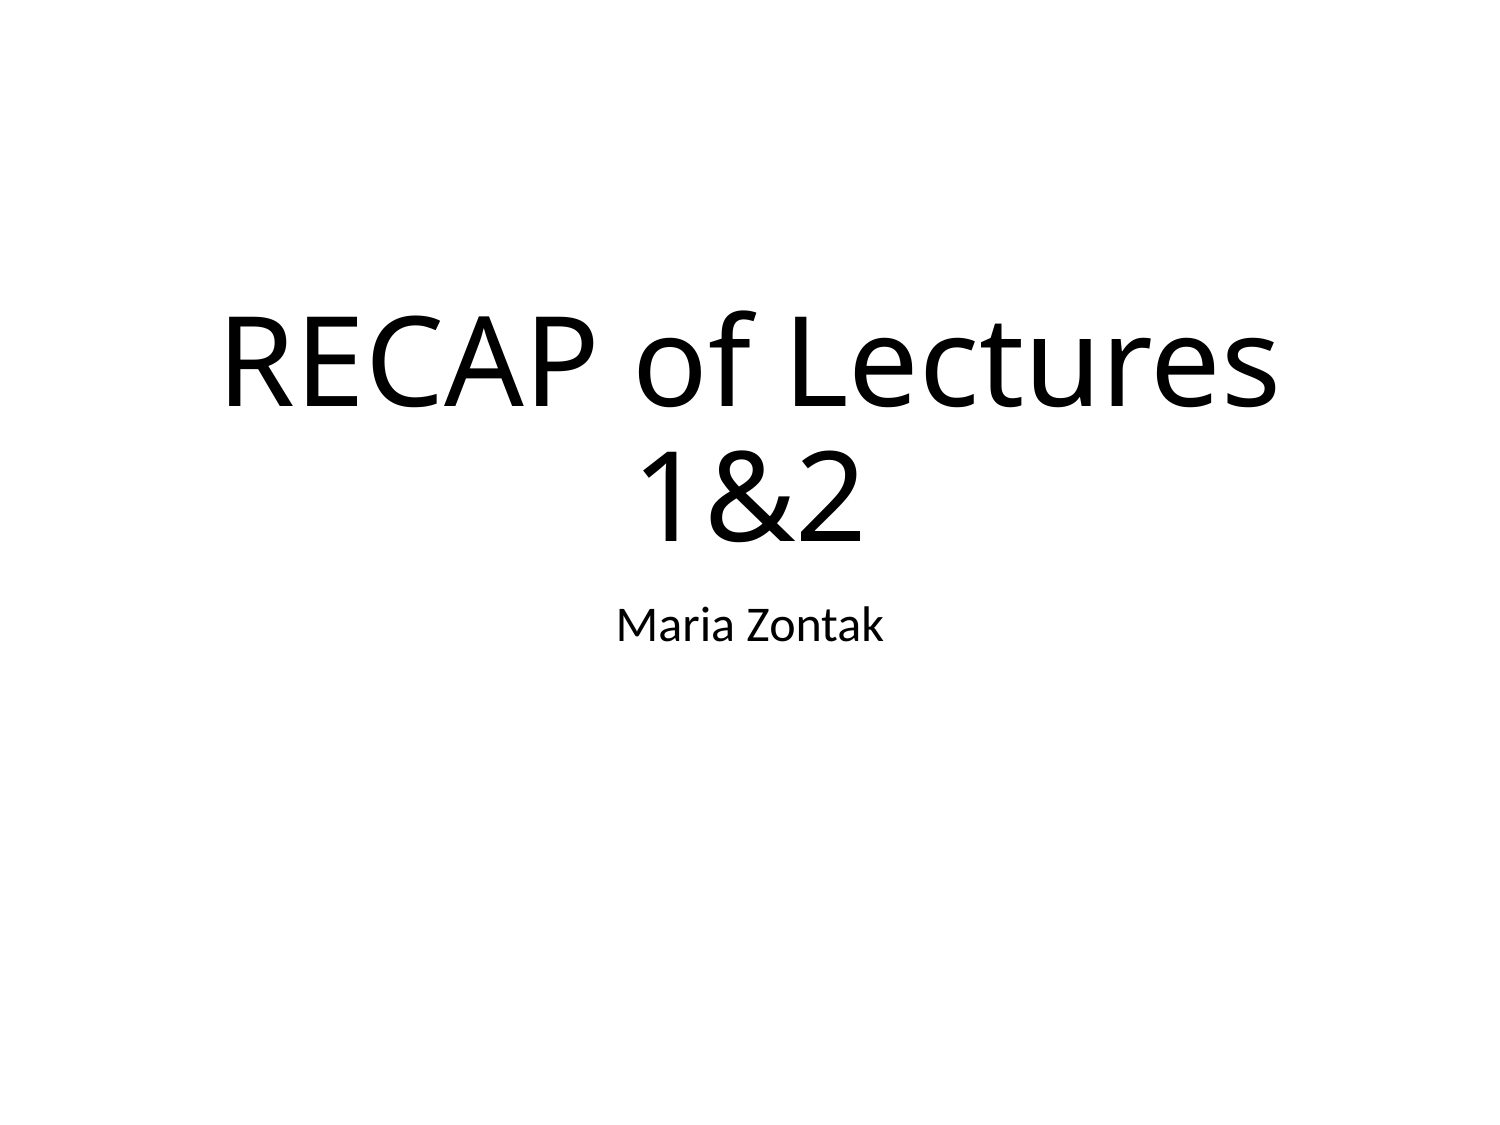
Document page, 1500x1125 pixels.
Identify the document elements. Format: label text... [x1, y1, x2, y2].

title RECAP of Lectures 1&2 [112, 184, 1388, 576]
subtitle Maria Zontak [187, 590, 1313, 863]
